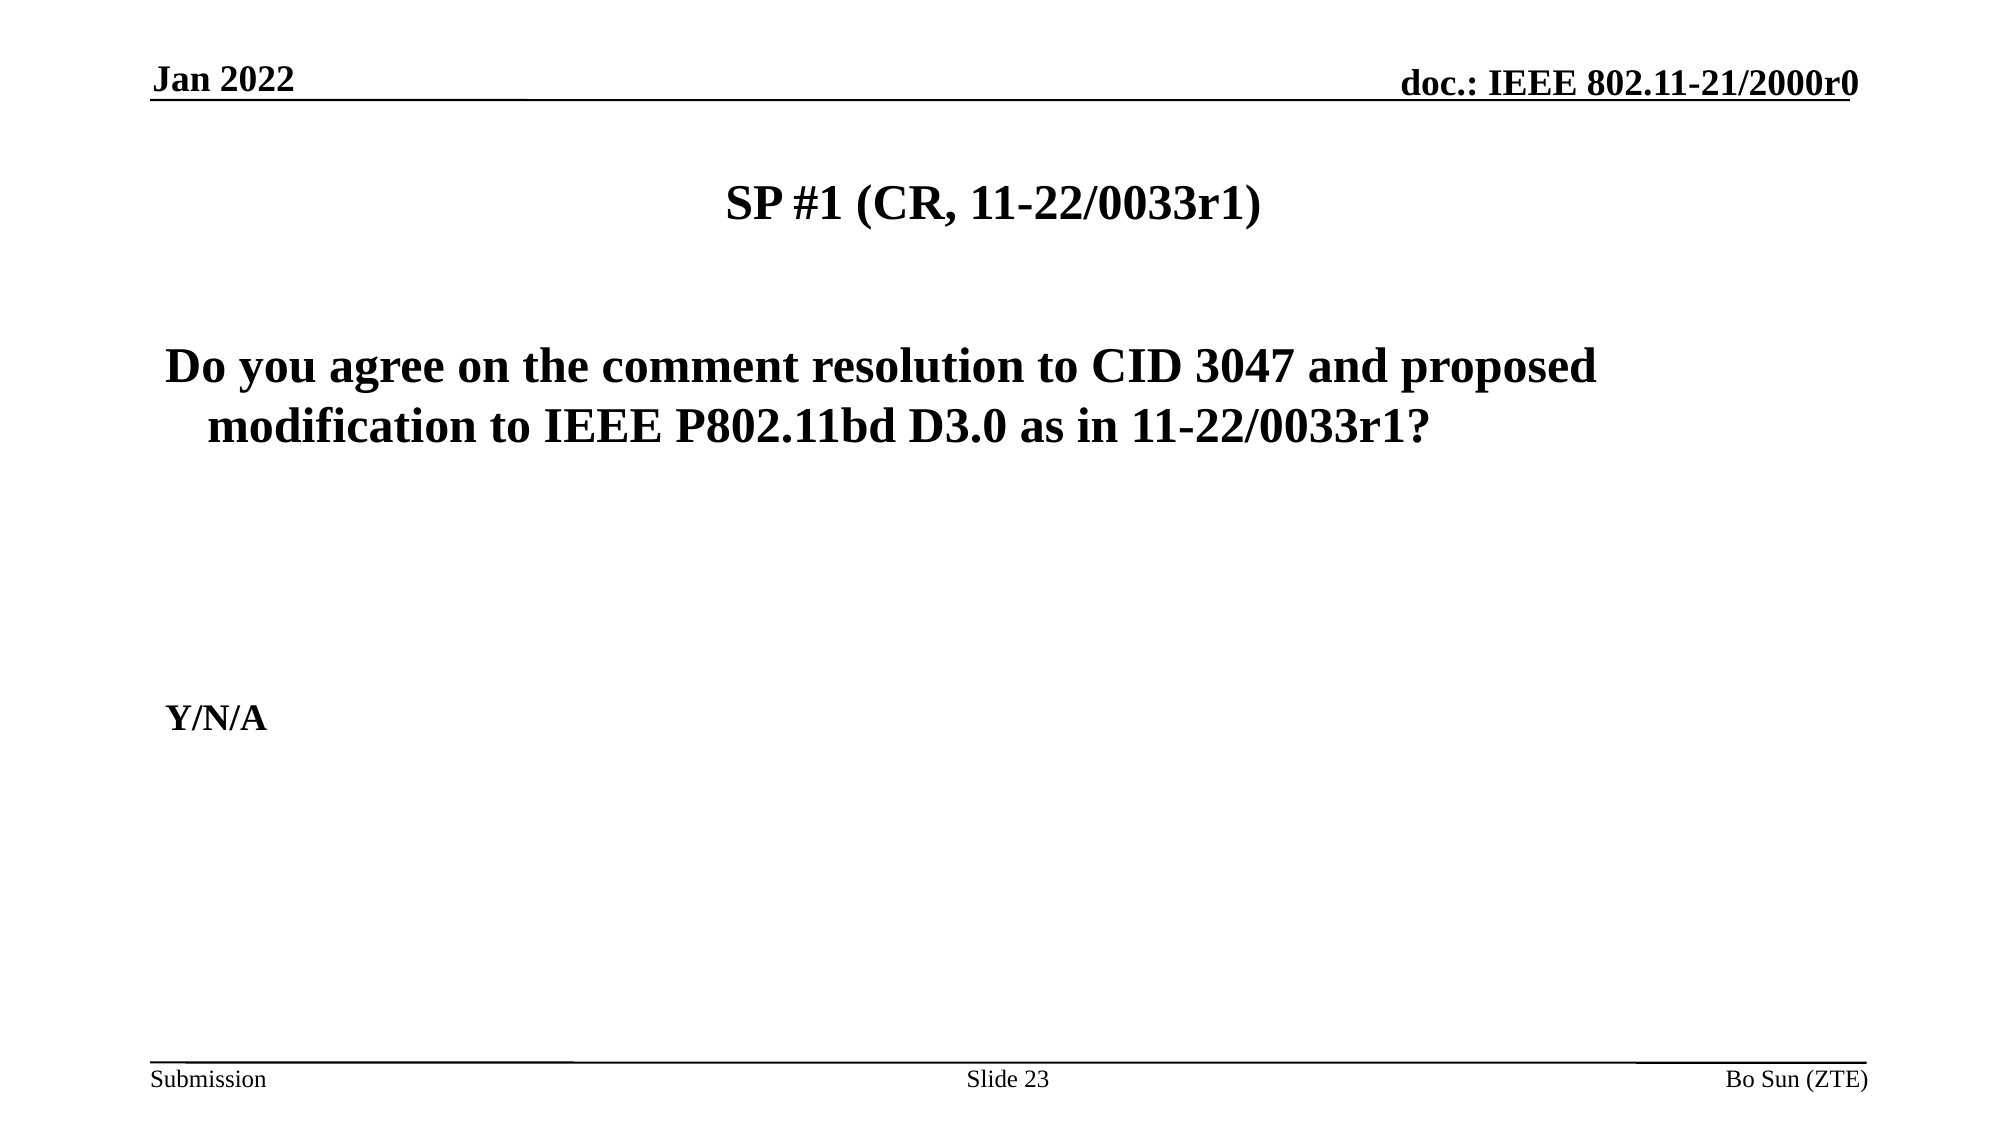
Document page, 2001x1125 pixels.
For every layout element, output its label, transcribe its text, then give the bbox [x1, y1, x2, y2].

title SP #1 (CR, 11-22/0033r1) [149, 112, 1850, 288]
footer Bo Sun (ZTE) [1171, 1061, 1869, 1093]
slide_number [152, 54, 563, 100]
list Do you agree on the comment resolution to CID 3047 and proposed modification to IEEE P802.11bd D3.0 as in 11-22/0033r1? Y/N/A [149, 324, 1850, 1000]
slide_number Slide 23 [949, 1061, 1067, 1123]
